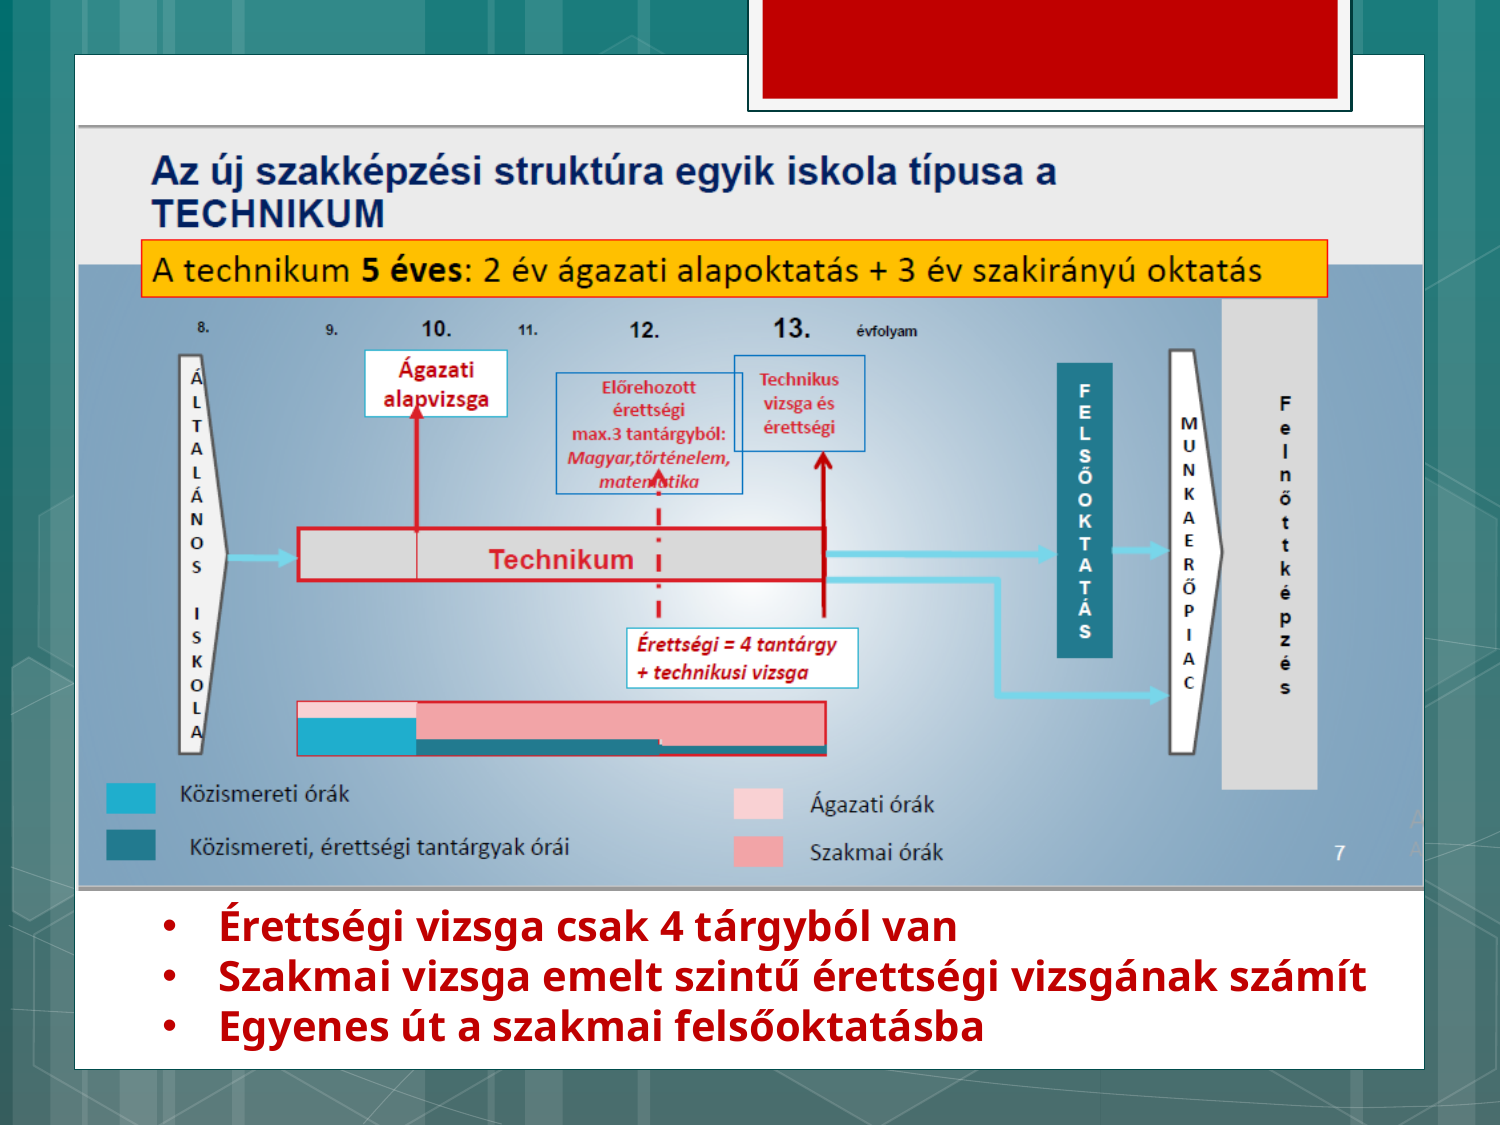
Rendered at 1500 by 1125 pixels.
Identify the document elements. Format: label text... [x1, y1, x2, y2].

text_box Érettségi vizsga csak 4 tárgyból van Szakmai vizsga emelt szintű érettségi vizsgának számít Egyenes út a szakmai felsőoktatásba [147, 892, 1453, 1058]
picture [76, 125, 1424, 891]
